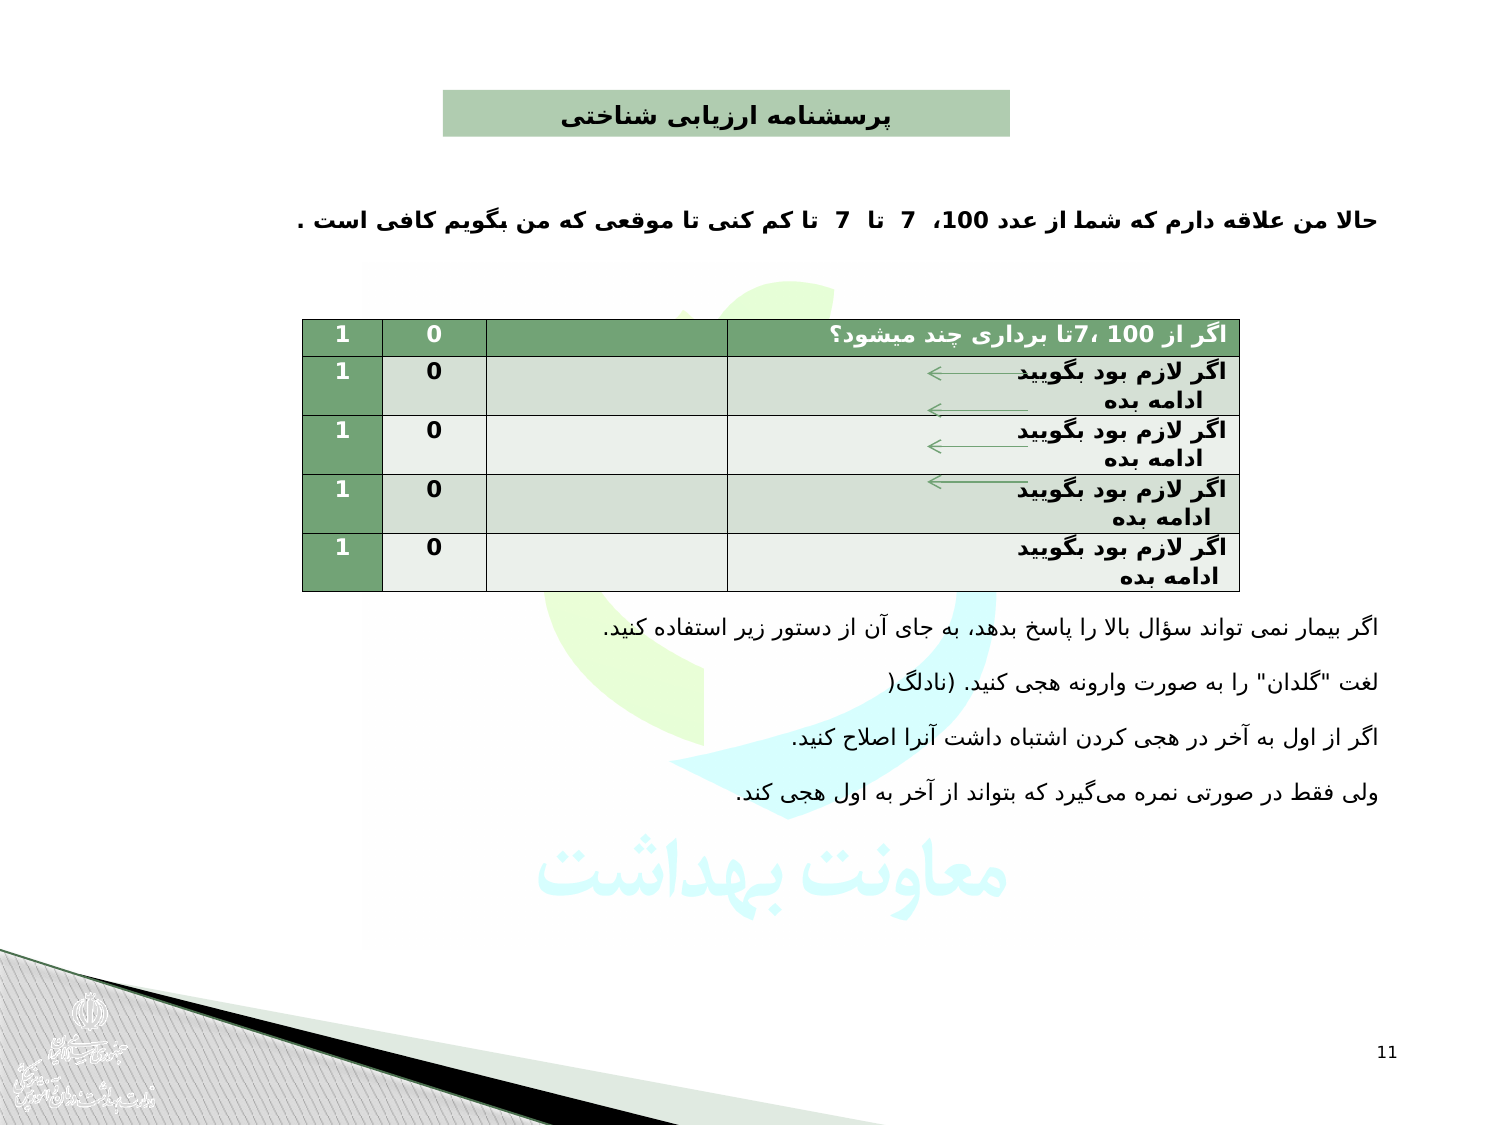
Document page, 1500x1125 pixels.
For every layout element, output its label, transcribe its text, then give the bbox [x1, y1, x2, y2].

table_cell اگر لازم بود بگویید ادامه بده [728, 534, 1239, 577]
text_box پرسشنامه ارزیابی شناختی [442, 89, 1010, 137]
table_cell [487, 357, 727, 415]
table_cell 0 [383, 357, 486, 415]
table_cell 0 [383, 534, 486, 577]
table_cell [487, 534, 727, 577]
table_cell 0 [383, 416, 486, 474]
table_header 1 [303, 320, 382, 356]
table_cell اگر لازم بود بگویید ادامه بده [728, 416, 1239, 474]
table_cell [487, 416, 727, 474]
table_cell [487, 475, 727, 533]
table_cell 1 [303, 534, 382, 577]
table_cell 1 [303, 475, 382, 533]
text_box 11 [1361, 1034, 1413, 1070]
table_header [487, 320, 727, 356]
text_box حالا من علاقه دارم که شما از عدد 100، 7 تا 7 تا کم کنی تا موقعی که من بگویم کافی است . [88, 196, 1394, 241]
text_box اگر بیمار نمی تواند سؤال بالا را پاسخ بدهد، به جای آن از دستور زیر استفاده کنید. لغت "گلدان" را به صورت وارونه هجی کنید. (نادلگ( اگر از اول به آخر در هجی کردن اشتباه داشت آنرا اصلاح کنید. ولی فقط در صورتی نمره می‌گیرد که بتواند از آخر به اول هجی کند. [147, 577, 1394, 813]
table_cell اگر لازم بود بگویید ادامه بده [728, 475, 1239, 533]
table_header 0 [383, 320, 486, 356]
table_cell 1 [303, 357, 382, 415]
table_header اگر از 100 ،7تا برداری چند میشود؟ [728, 320, 1239, 356]
table_cell 0 [383, 475, 486, 533]
table_cell 1 [303, 416, 382, 474]
table_cell اگر لازم بود بگویید ادامه بده [728, 357, 1239, 415]
